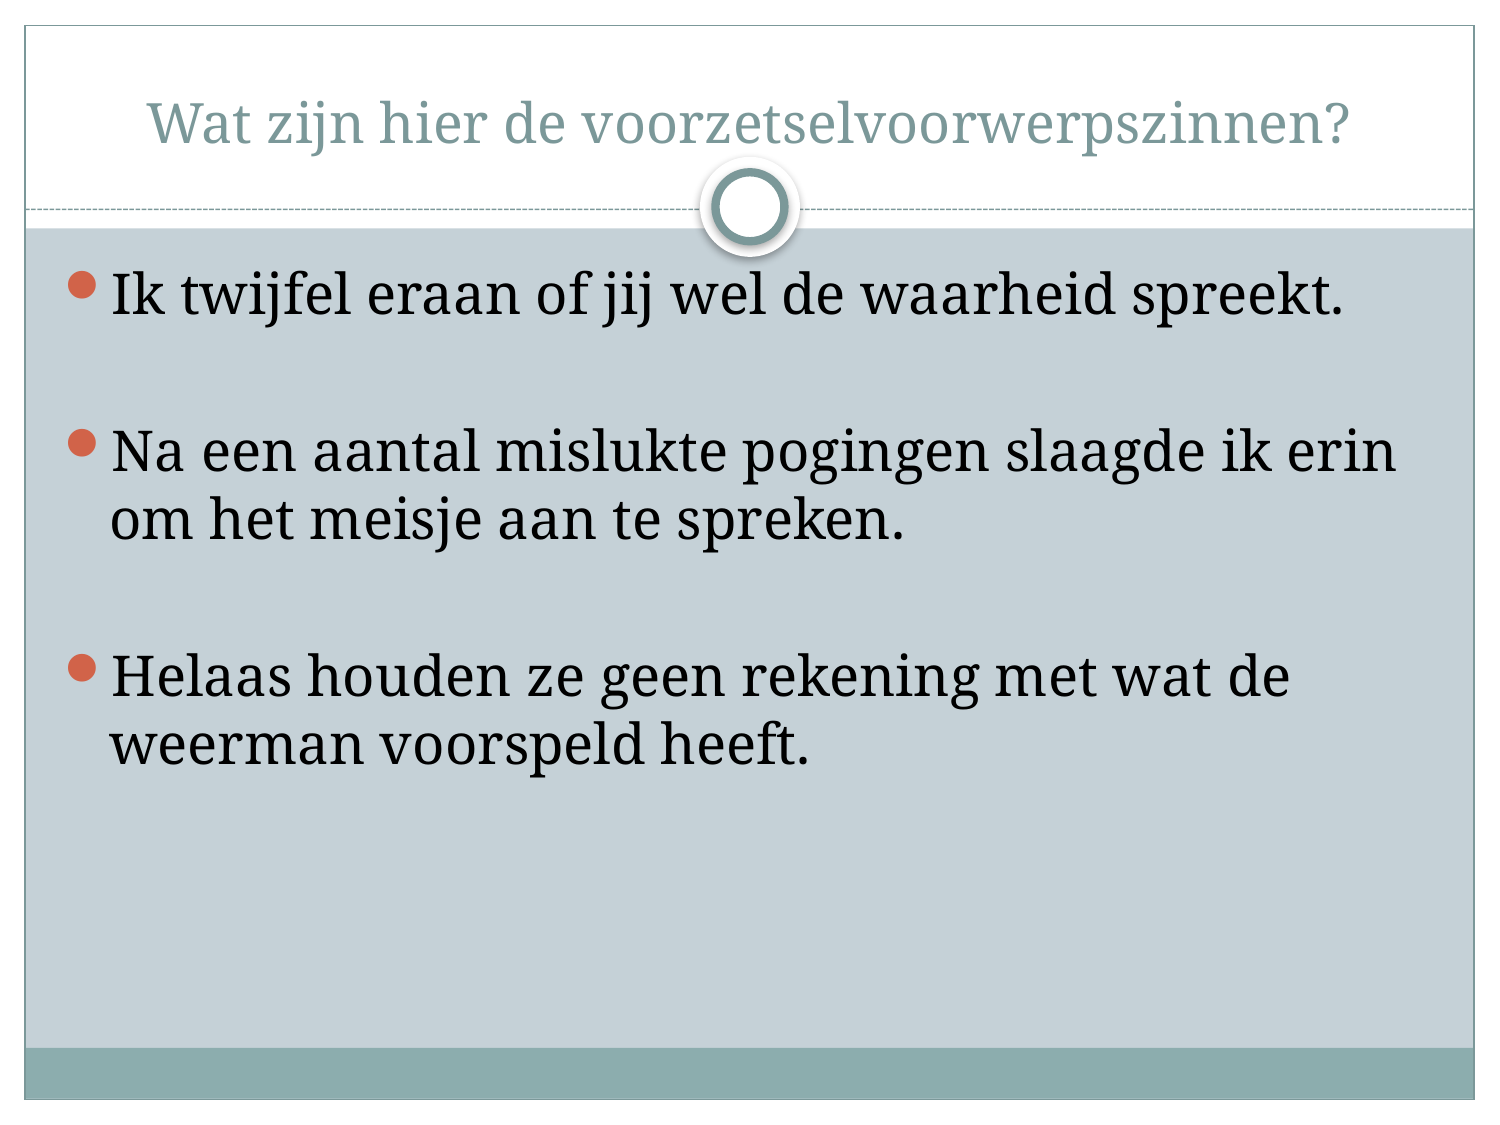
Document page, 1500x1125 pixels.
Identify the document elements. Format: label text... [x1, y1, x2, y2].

list Ik twijfel eraan of jij wel de waarheid spreekt. Na een aantal mislukte pogingen slaagde ik erin om het meisje aan te spreken. Helaas houden ze geen rekening met wat de weerman voorspeld heeft. [49, 250, 1445, 1001]
title Wat zijn hier de voorzetselvoorwerpszinnen? [49, 37, 1450, 162]
